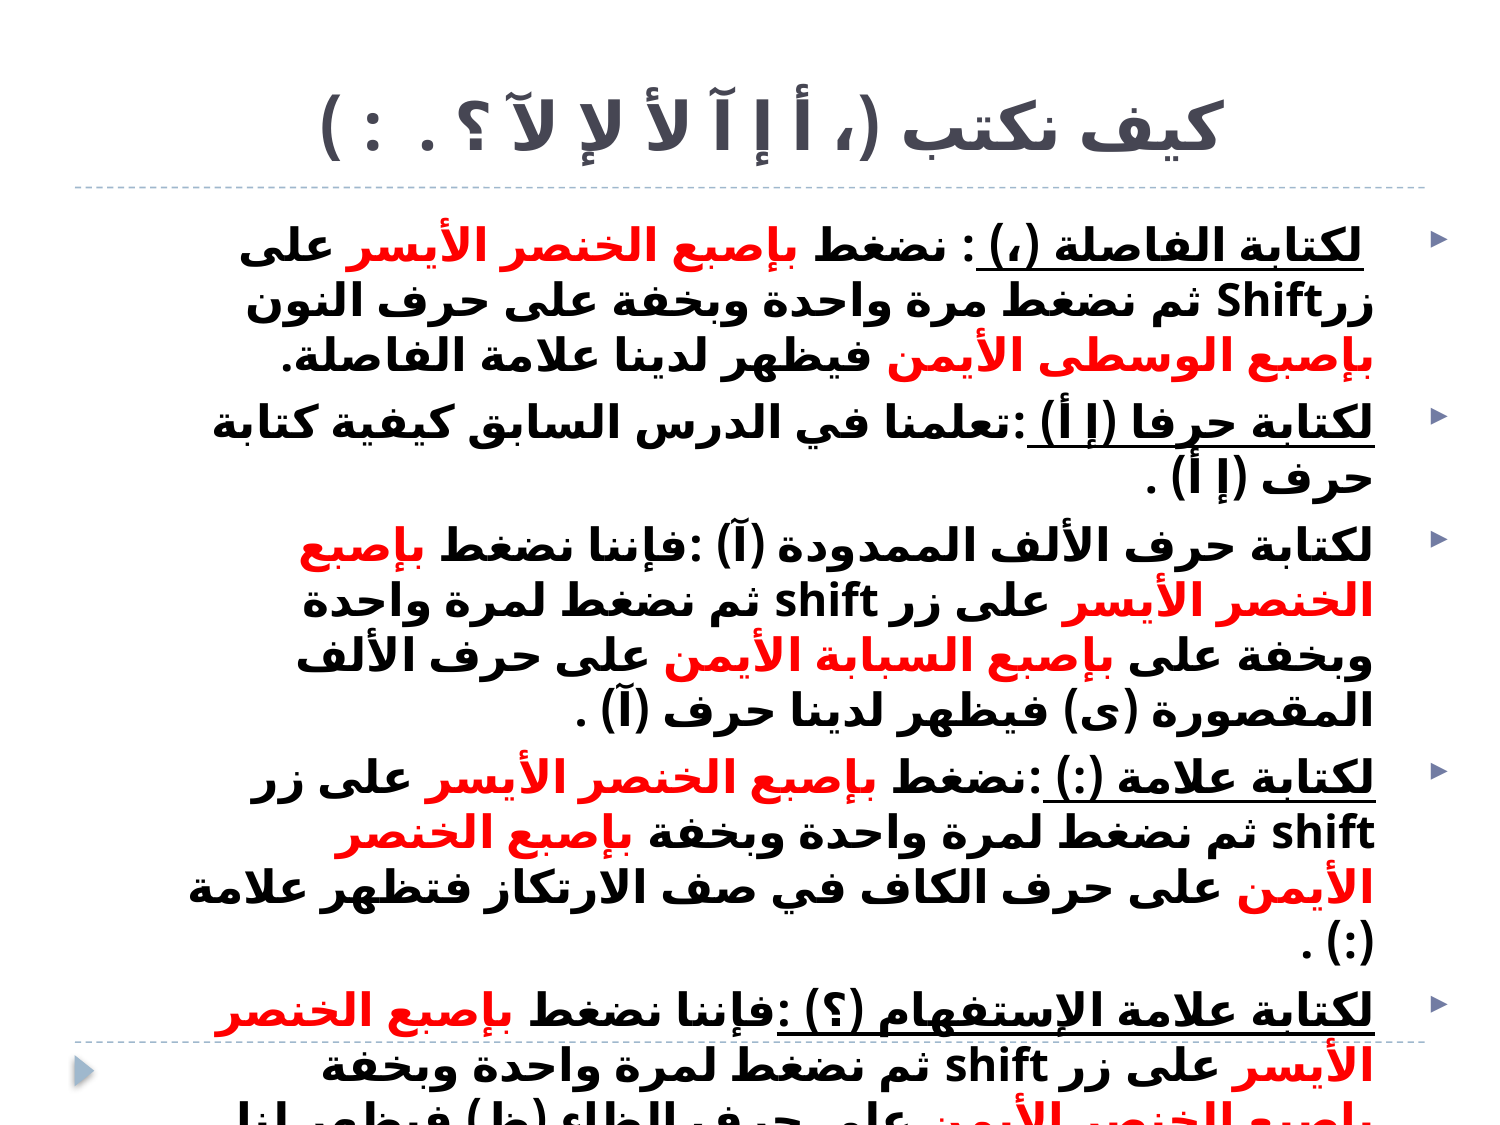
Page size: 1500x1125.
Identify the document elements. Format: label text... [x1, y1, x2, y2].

title كيف نكتب (، أ إ آ لأ لإ لآ ؟ . : ) [203, 54, 1341, 172]
list لكتابة الفاصلة (،) : نضغط بإصبع الخنصر الأيسر على زرShift ثم نضغط مرة واحدة وبخفة على حرف النون بإصبع الوسطى الأيمن فيظهر لدينا علامة الفاصلة. لكتابة حرفا (إ أ) :تعلمنا في الدرس السابق كيفية كتابة حرف (إ أ) . لكتابة حرف الألف الممدودة (آ) :فإننا نضغط بإصبع الخنصر الأيسر على زر shift ثم نضغط لمرة واحدة وبخفة على بإصبع السبابة الأيمن على حرف الألف المقصورة (ى) فيظهر لدينا حرف (آ) . لكتابة علامة (:) :نضغط بإصبع الخنصر الأيسر على زر shift ثم نضغط لمرة واحدة وبخفة بإصبع الخنصر الأيمن على حرف الكاف في صف الارتكاز فتظهر علامة (:) . لكتابة علامة الإستفهام (؟) :فإننا نضغط بإصبع الخنصر الأيسر على زر shift ثم نضغط لمرة واحدة وبخفة بإصبع الخنصر الأيمن على حرف الظاء (ظ) فيظهر لنا علامة (؟) . لكتابة النقطة (.) :فإننا نضغط بإصبع الخنصر الأيسر على زر shift ثم نضغط لمرة واحدة وبخفة بإصبع البنصر الأيمن على حرف الزاي فتظهر لنا علامة (.) . [171, 208, 1466, 1106]
